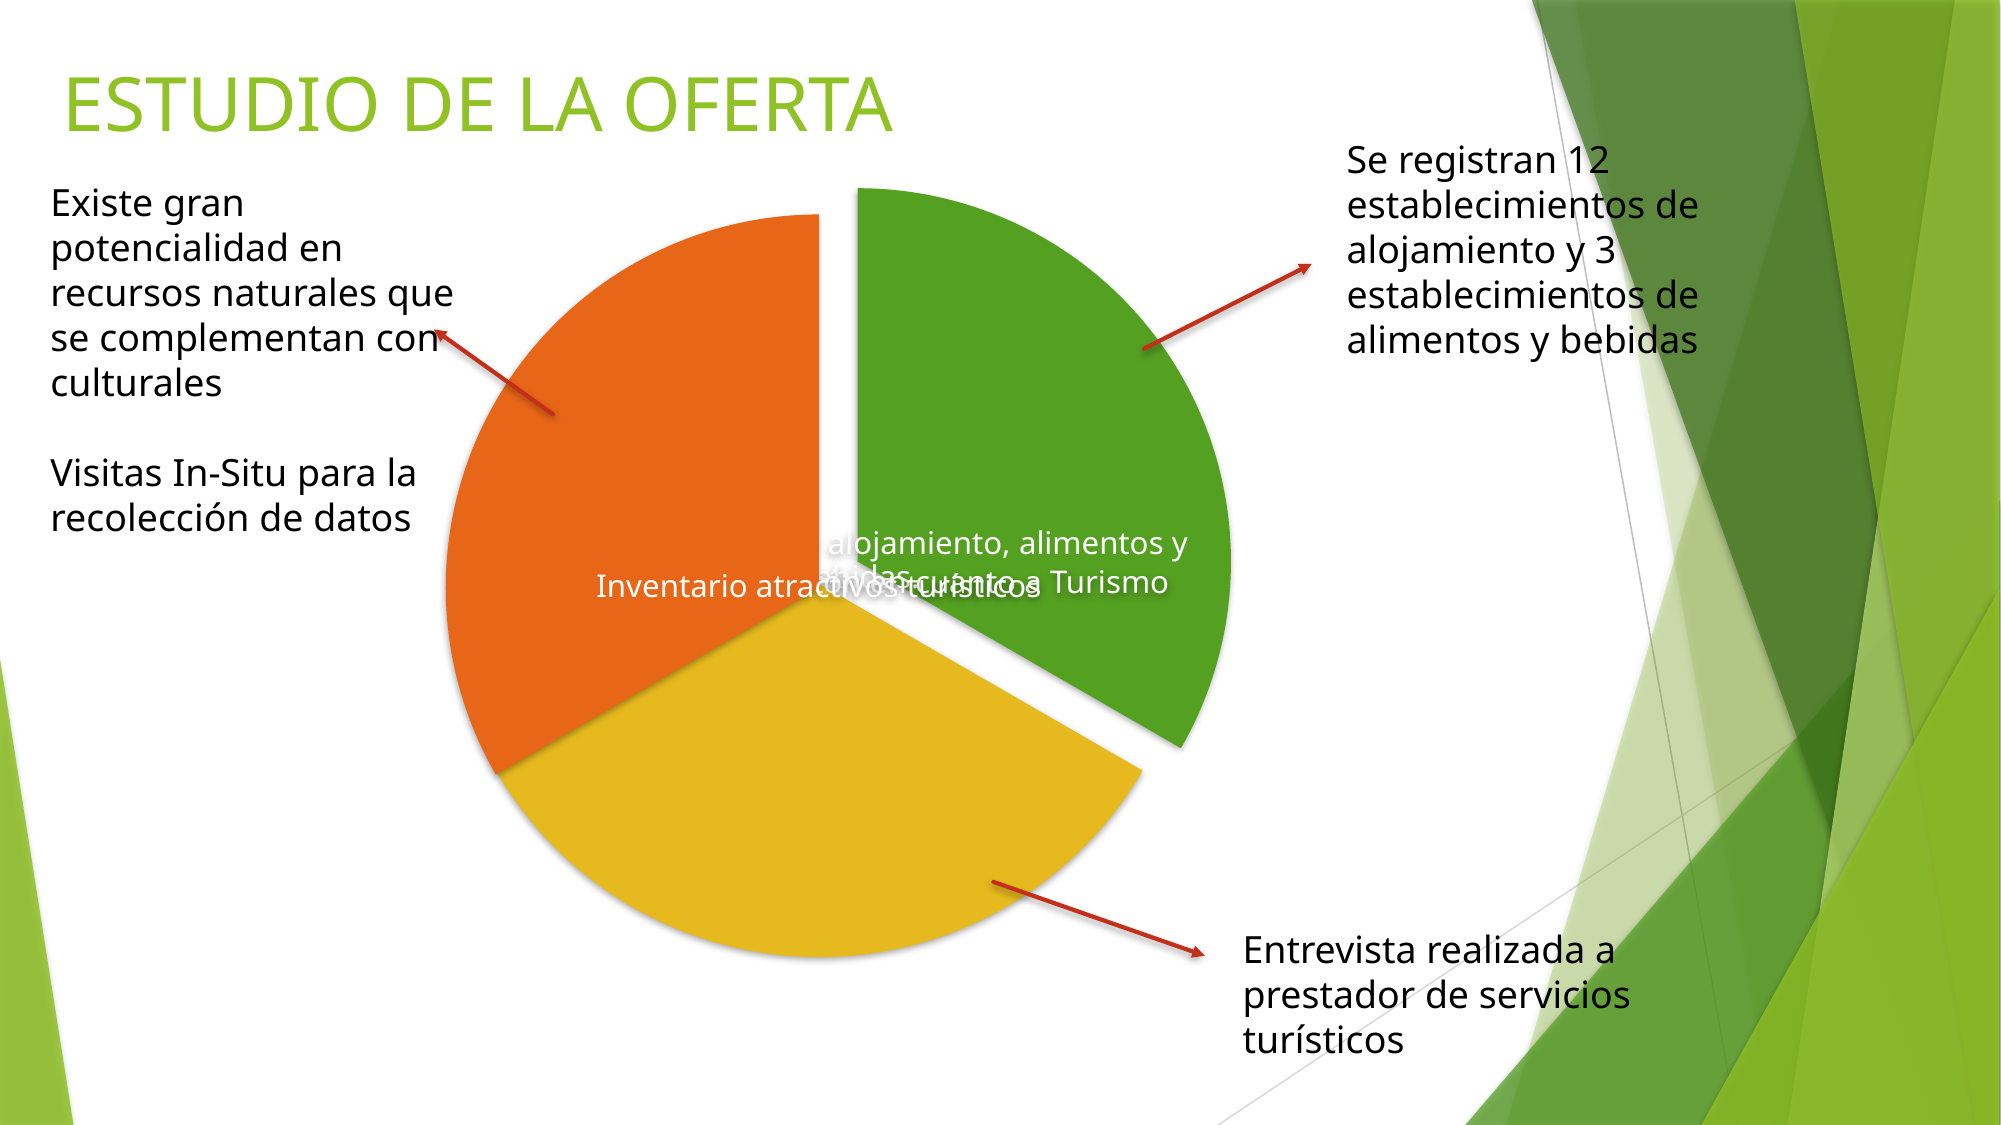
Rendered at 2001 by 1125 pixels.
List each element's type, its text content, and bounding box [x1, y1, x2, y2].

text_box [992, 881, 1206, 957]
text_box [1143, 263, 1313, 350]
text_box Entrevista realizada a prestador de servicios turísticos [1227, 918, 1665, 1069]
title ESTUDIO DE LA OFERTA [47, 48, 1459, 171]
text_box Se registran 12 establecimientos de alojamiento y 3 establecimientos de alimentos y bebidas [1506, 128, 1769, 368]
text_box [171, 127, 1506, 1018]
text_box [433, 328, 554, 415]
text_box Existe gran potencialidad en recursos naturales que se complementan con culturales Visitas In-Situ para la recolección de datos [35, 171, 166, 547]
